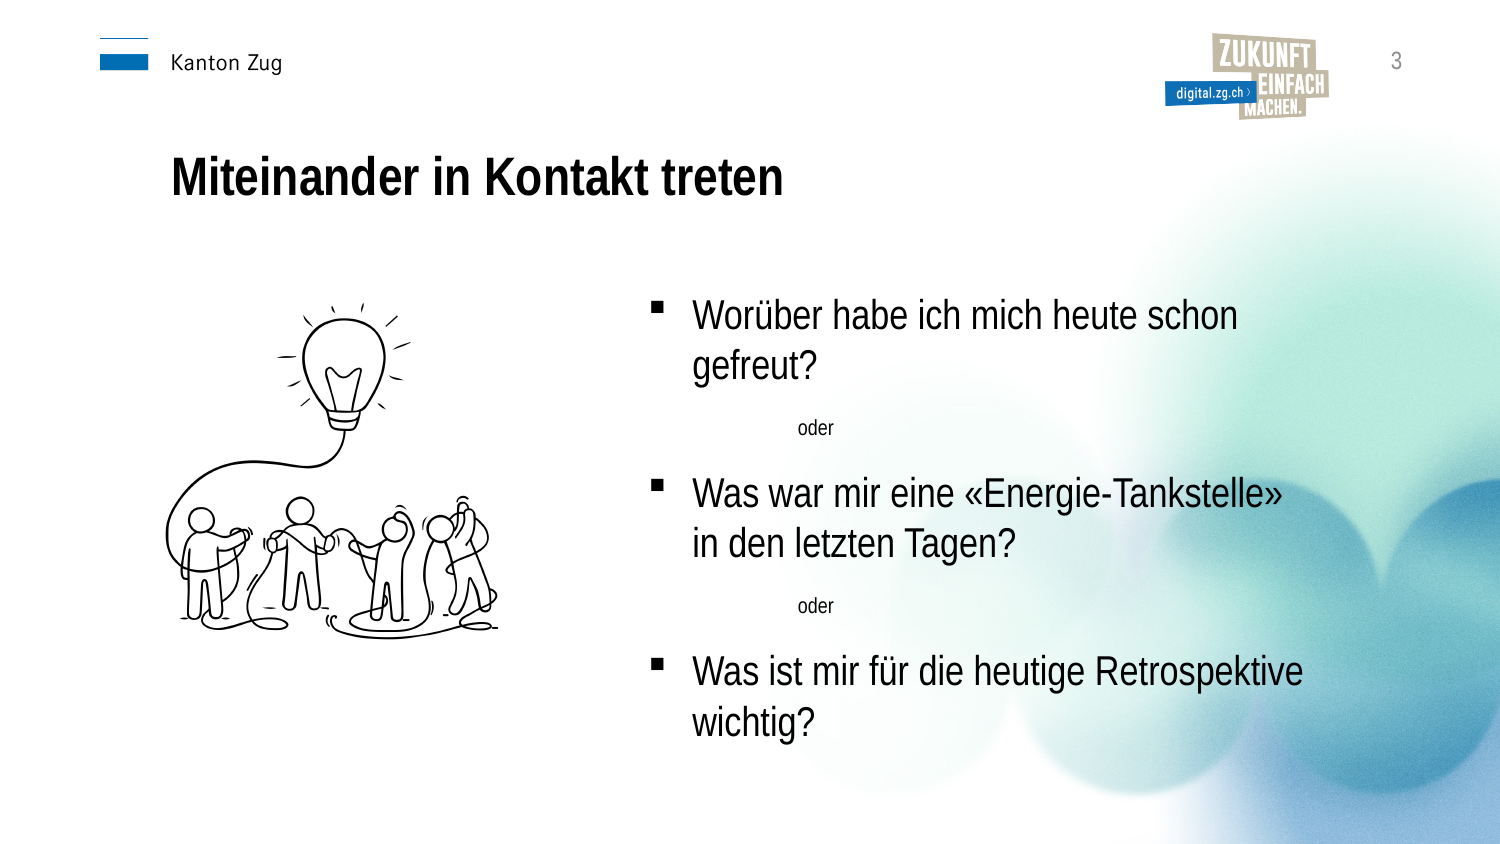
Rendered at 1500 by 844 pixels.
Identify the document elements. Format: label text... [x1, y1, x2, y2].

list Miteinander in Kontakt treten [171, 139, 1329, 200]
slide_number 3 [1328, 36, 1418, 82]
list Worüber habe ich mich heute schon gefreut? oder Was war mir eine «Energie-Tankstelle» in den letzten Tagen? oder Was ist mir für die heutige Retrospektive wichtig? [633, 230, 1329, 807]
picture [756, 0, 1500, 844]
picture [100, 38, 281, 75]
picture [114, 300, 585, 664]
